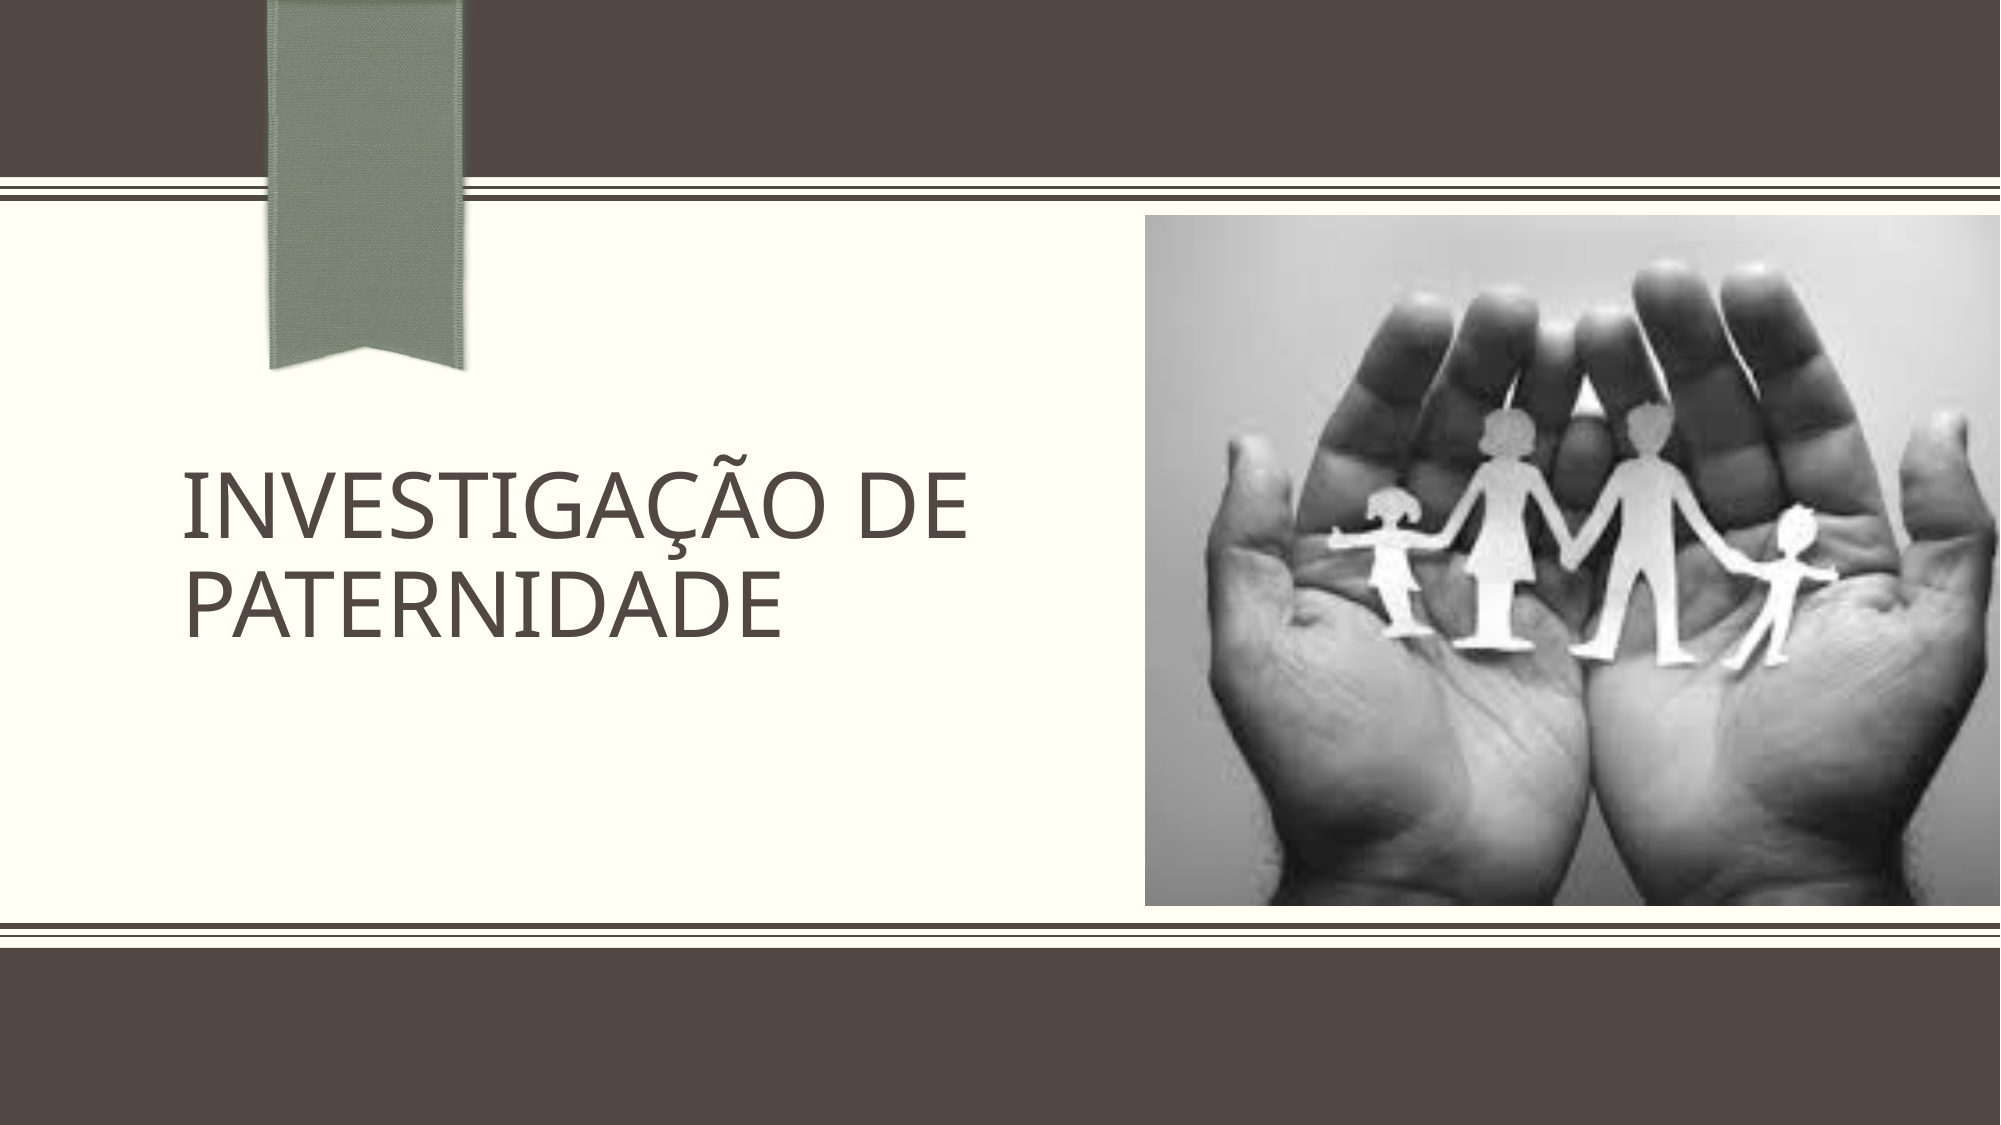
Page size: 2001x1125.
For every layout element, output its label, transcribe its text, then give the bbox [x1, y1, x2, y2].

picture [1145, 214, 2000, 906]
title INVESTIGAÇÃO DE PATERNIDADE [181, 376, 1122, 741]
